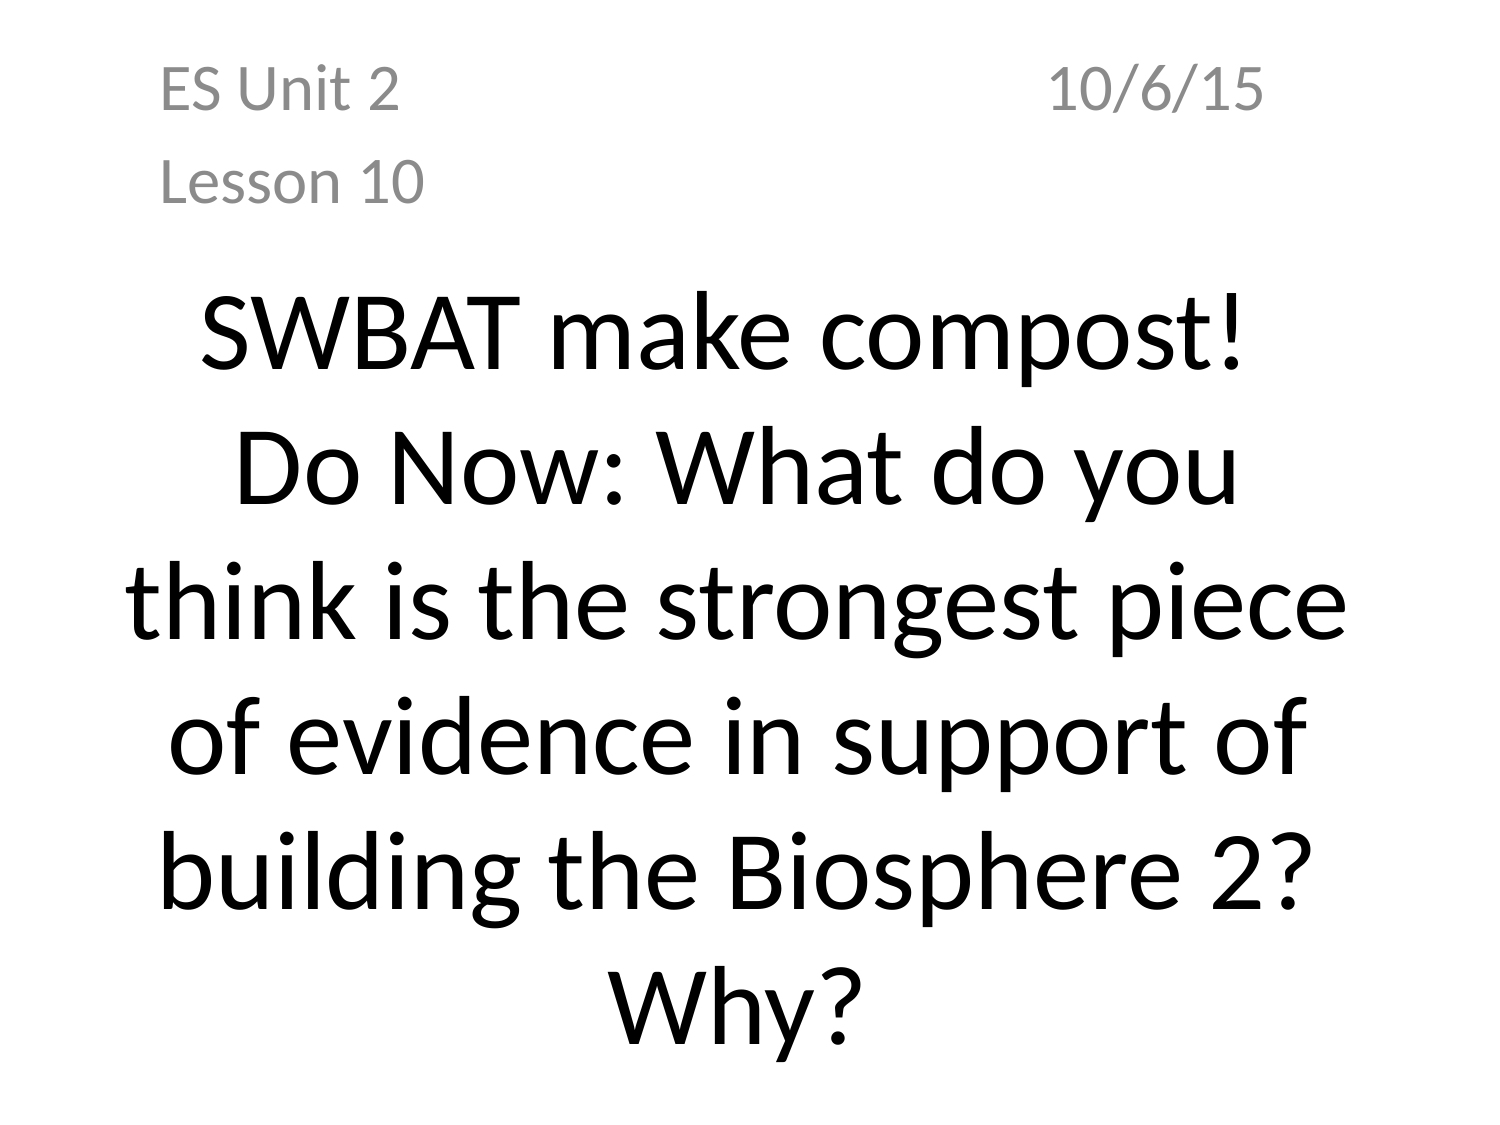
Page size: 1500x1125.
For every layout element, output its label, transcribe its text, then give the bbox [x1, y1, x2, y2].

title SWBAT make compost! Do Now: What do you think is the strongest piece of evidence in support of building the Biosphere 2? Why? [100, 541, 1376, 783]
subtitle ES Unit 2 10/6/15 Lesson 10 [144, 35, 1376, 258]
